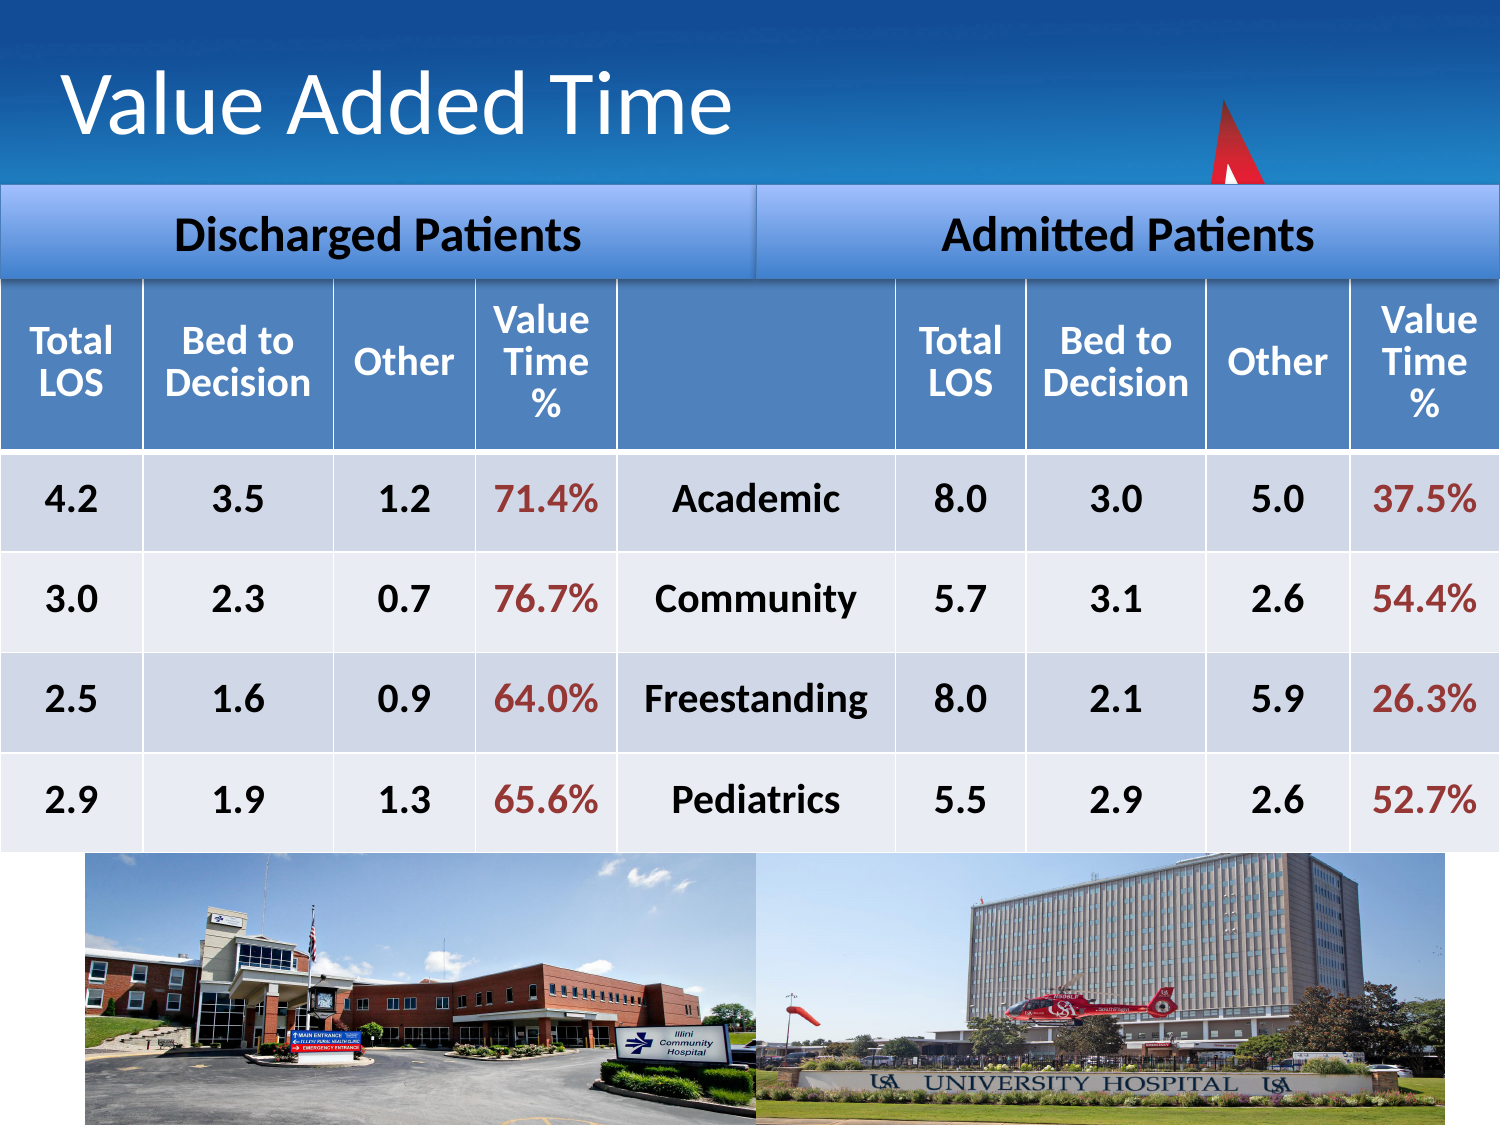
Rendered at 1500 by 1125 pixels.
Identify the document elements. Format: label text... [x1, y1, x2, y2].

table_header Value Time % [1351, 287, 1499, 449]
table_cell 2.6 [1207, 553, 1349, 652]
table_header Other [1207, 288, 1349, 449]
table_cell 8.0 [896, 455, 1025, 551]
table_cell 2.1 [1027, 653, 1205, 752]
table_cell 1.3 [334, 754, 475, 851]
table_cell 0.9 [334, 653, 475, 752]
table_cell 0.7 [334, 553, 475, 652]
table_header Bed to Decision [144, 288, 333, 449]
text_box Admitted Patients [756, 184, 1500, 279]
table_header Value Time % [476, 288, 616, 449]
table_cell 2.6 [1207, 754, 1349, 851]
table_cell 2.3 [144, 553, 333, 652]
table_cell 52.7% [1351, 754, 1499, 852]
table_cell 1.9 [144, 754, 333, 851]
table_cell 3.5 [144, 455, 333, 551]
table_header Other [334, 288, 475, 449]
table_cell 5.0 [1207, 455, 1349, 551]
picture [0, 853, 1500, 1125]
table_cell 8.0 [896, 653, 1025, 752]
table_header Total LOS [896, 288, 1025, 449]
table_cell 3.0 [1, 553, 142, 652]
table_header [618, 288, 895, 449]
text_box Discharged Patients [0, 184, 754, 279]
table_cell 71.4% [476, 455, 616, 551]
table_cell 1.2 [334, 455, 475, 551]
title Value Added Time [45, 4, 1395, 182]
table_cell Pediatrics [618, 754, 895, 851]
table_cell 65.6% [476, 754, 616, 851]
table_cell 37.5% [1351, 455, 1499, 551]
table_cell Freestanding [618, 653, 895, 752]
table_header Bed to Decision [1027, 288, 1205, 449]
table_cell 5.7 [896, 553, 1025, 652]
table_cell 64.0% [476, 653, 616, 752]
table_cell 2.5 [1, 653, 142, 752]
table_cell 54.4% [1351, 553, 1499, 652]
table_cell Community [618, 553, 895, 652]
picture [0, 0, 1500, 184]
table_cell 1.6 [144, 653, 333, 752]
table_cell 4.2 [1, 455, 142, 551]
table_cell 2.9 [1, 754, 142, 852]
table_cell 2.9 [1027, 754, 1205, 851]
table_header Total LOS [1, 288, 142, 449]
table_cell Academic [618, 455, 895, 551]
table_cell 26.3% [1351, 653, 1499, 752]
table_cell 5.5 [896, 754, 1025, 851]
table_cell 3.1 [1027, 553, 1205, 652]
table_cell 76.7% [476, 553, 616, 652]
table_cell 5.9 [1207, 653, 1349, 752]
table_cell 3.0 [1027, 455, 1205, 551]
